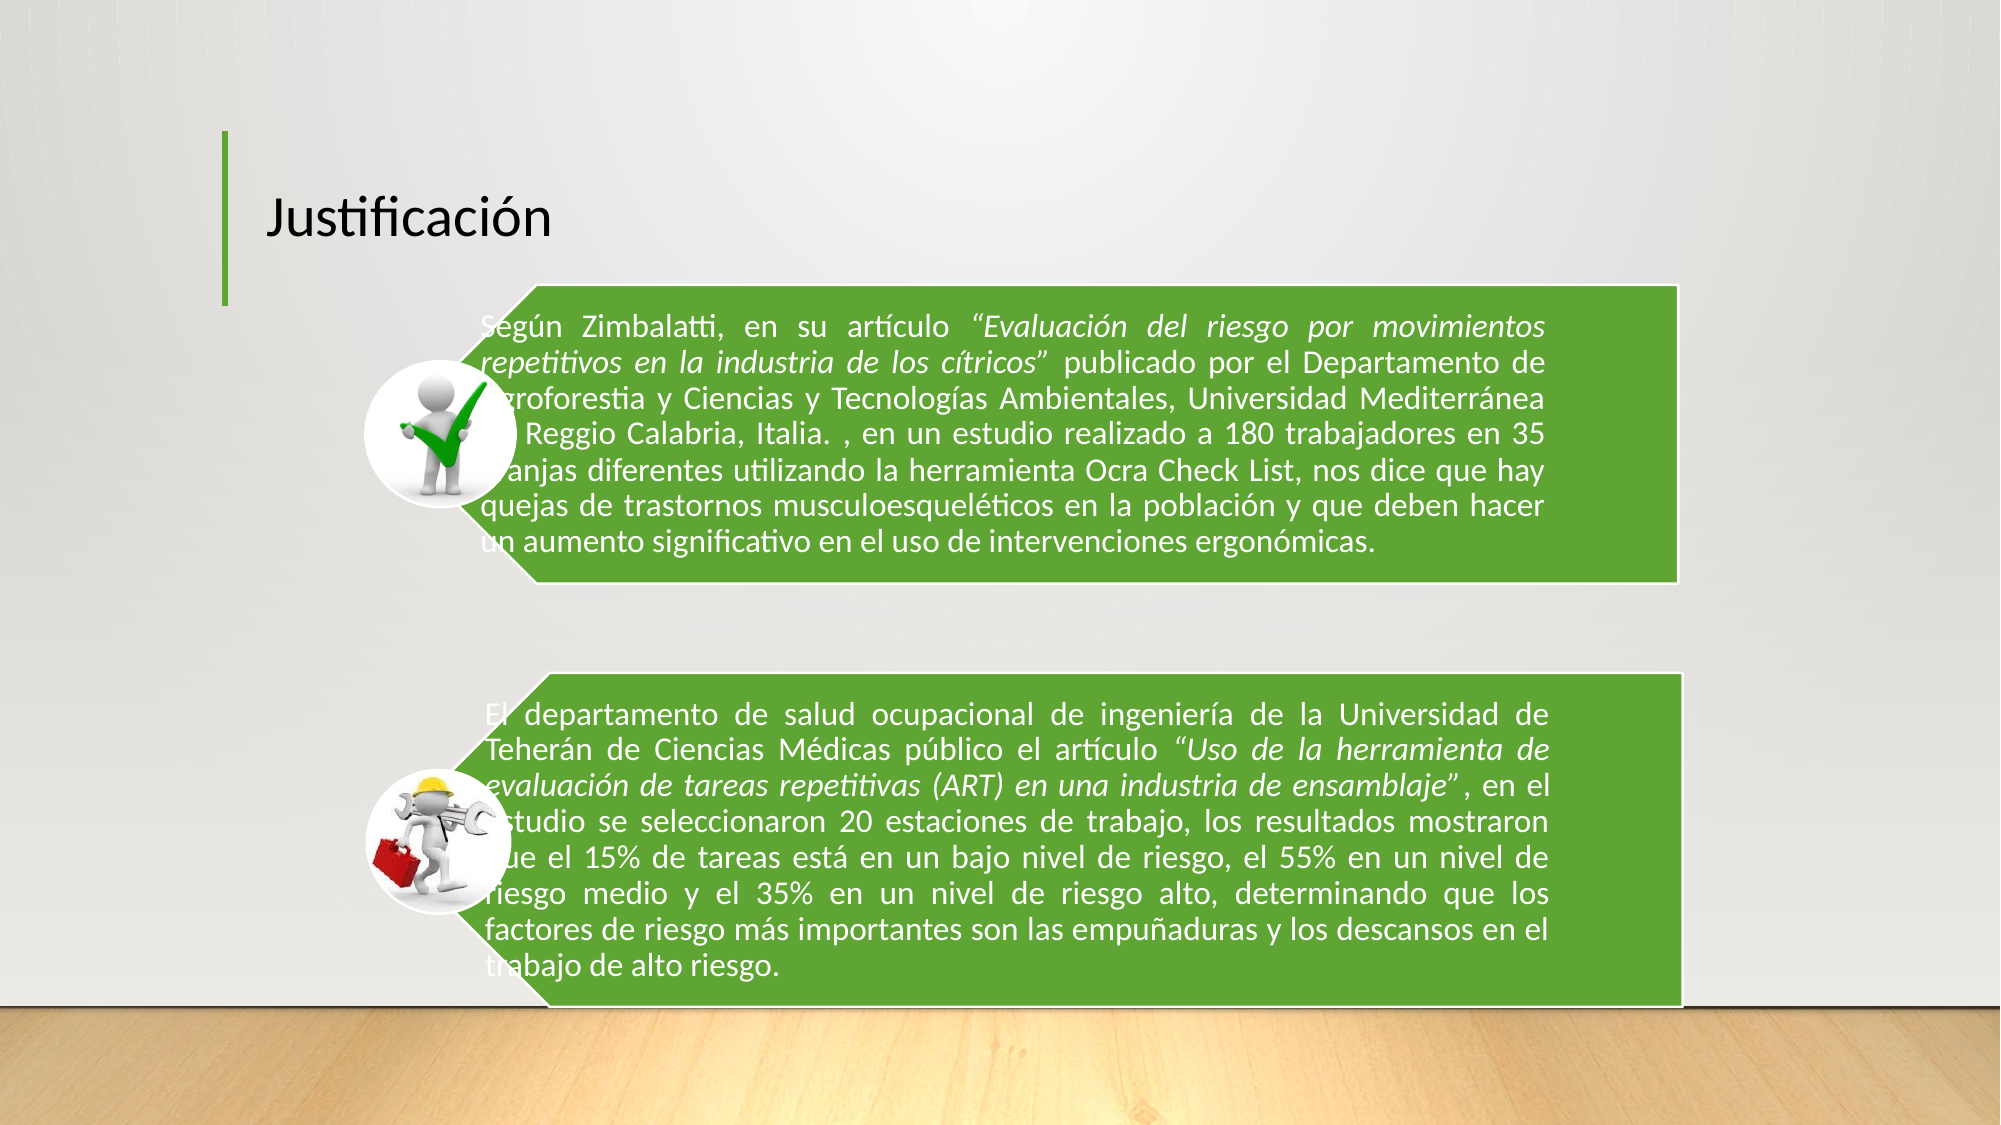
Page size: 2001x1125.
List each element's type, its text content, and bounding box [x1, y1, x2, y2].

title Justificación [251, 131, 1814, 305]
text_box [313, 284, 1753, 1008]
picture [0, 1006, 2000, 1125]
